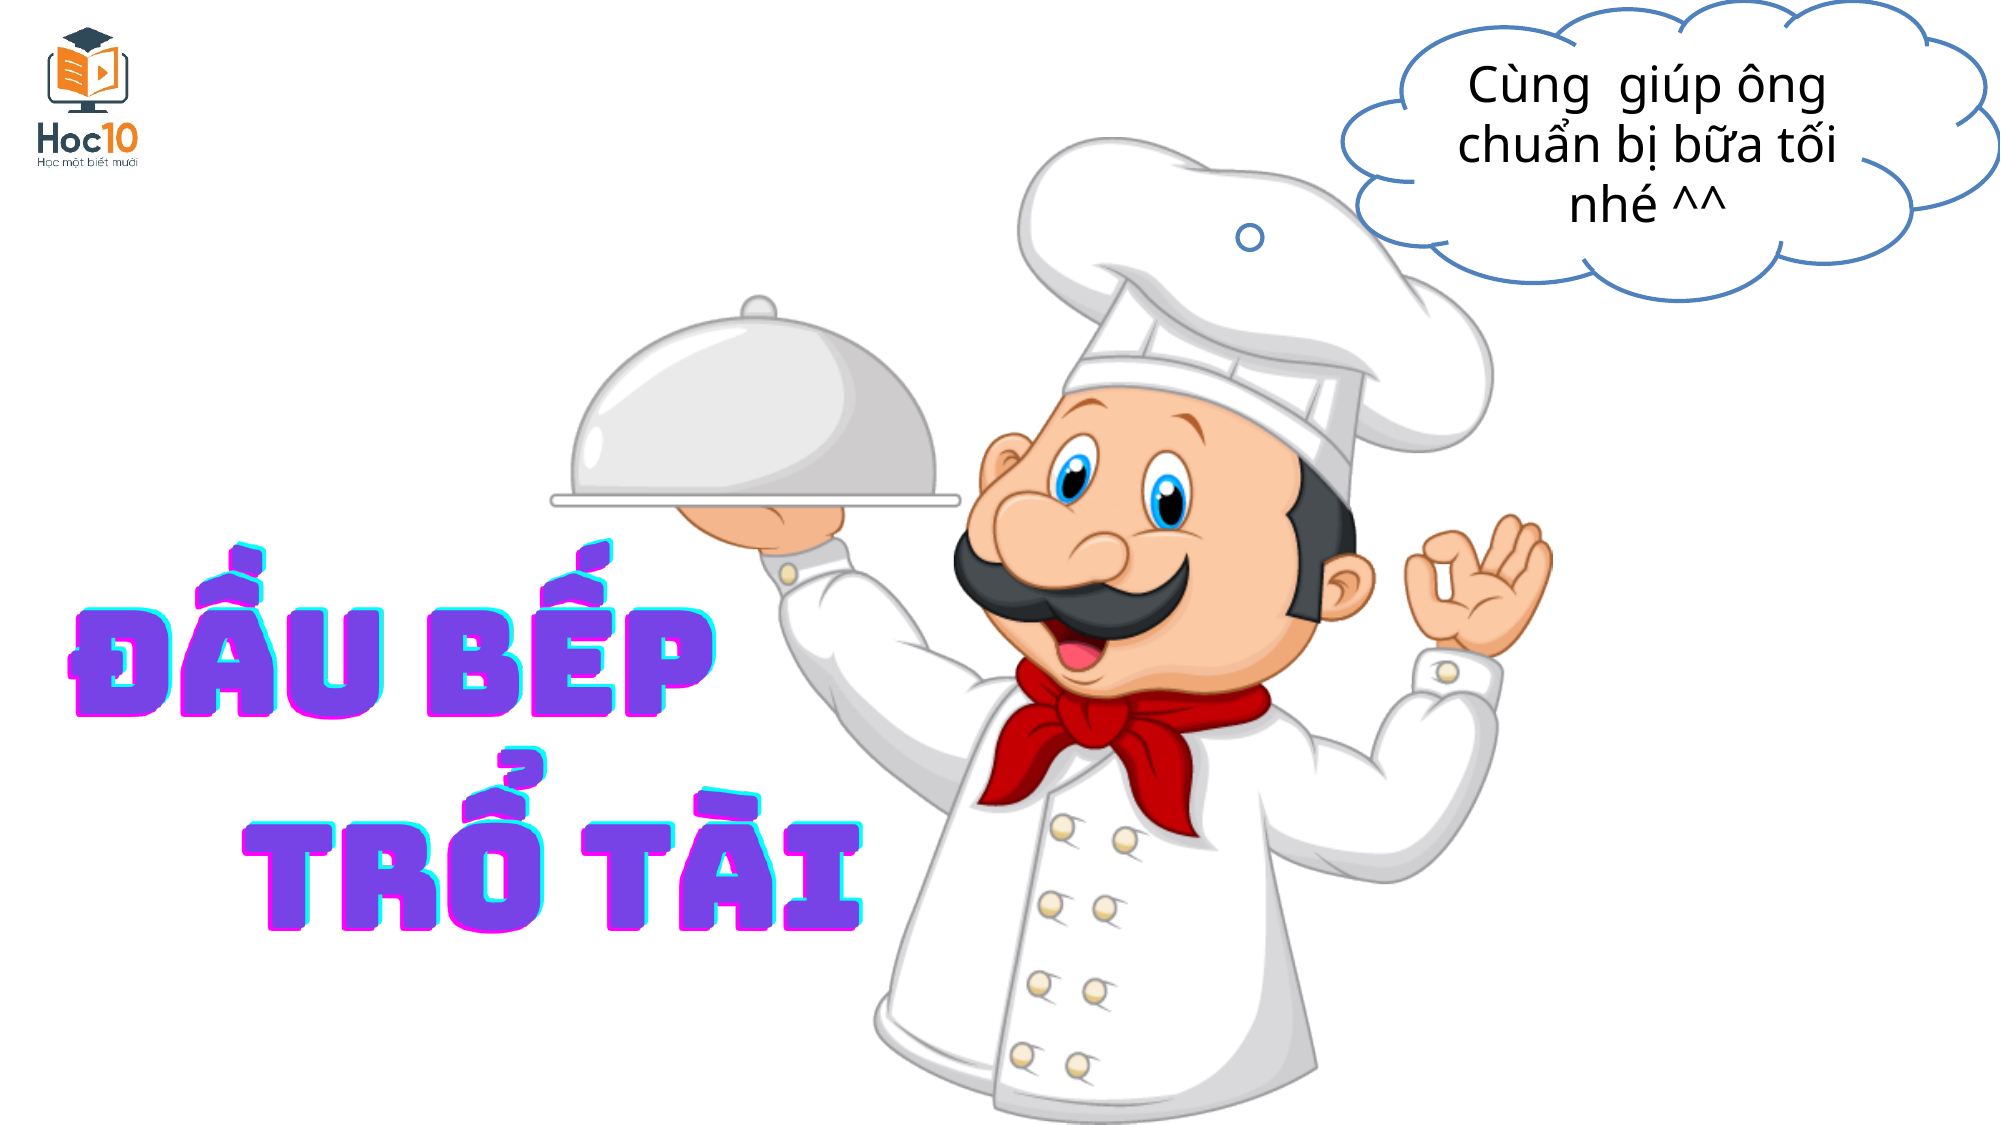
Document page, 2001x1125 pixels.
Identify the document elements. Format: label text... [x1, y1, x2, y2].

picture [0, 137, 1553, 1125]
picture [0, 0, 176, 196]
text_box Cùng giúp ông chuẩn bị bữa tối nhé ^^ [1341, 0, 2000, 304]
